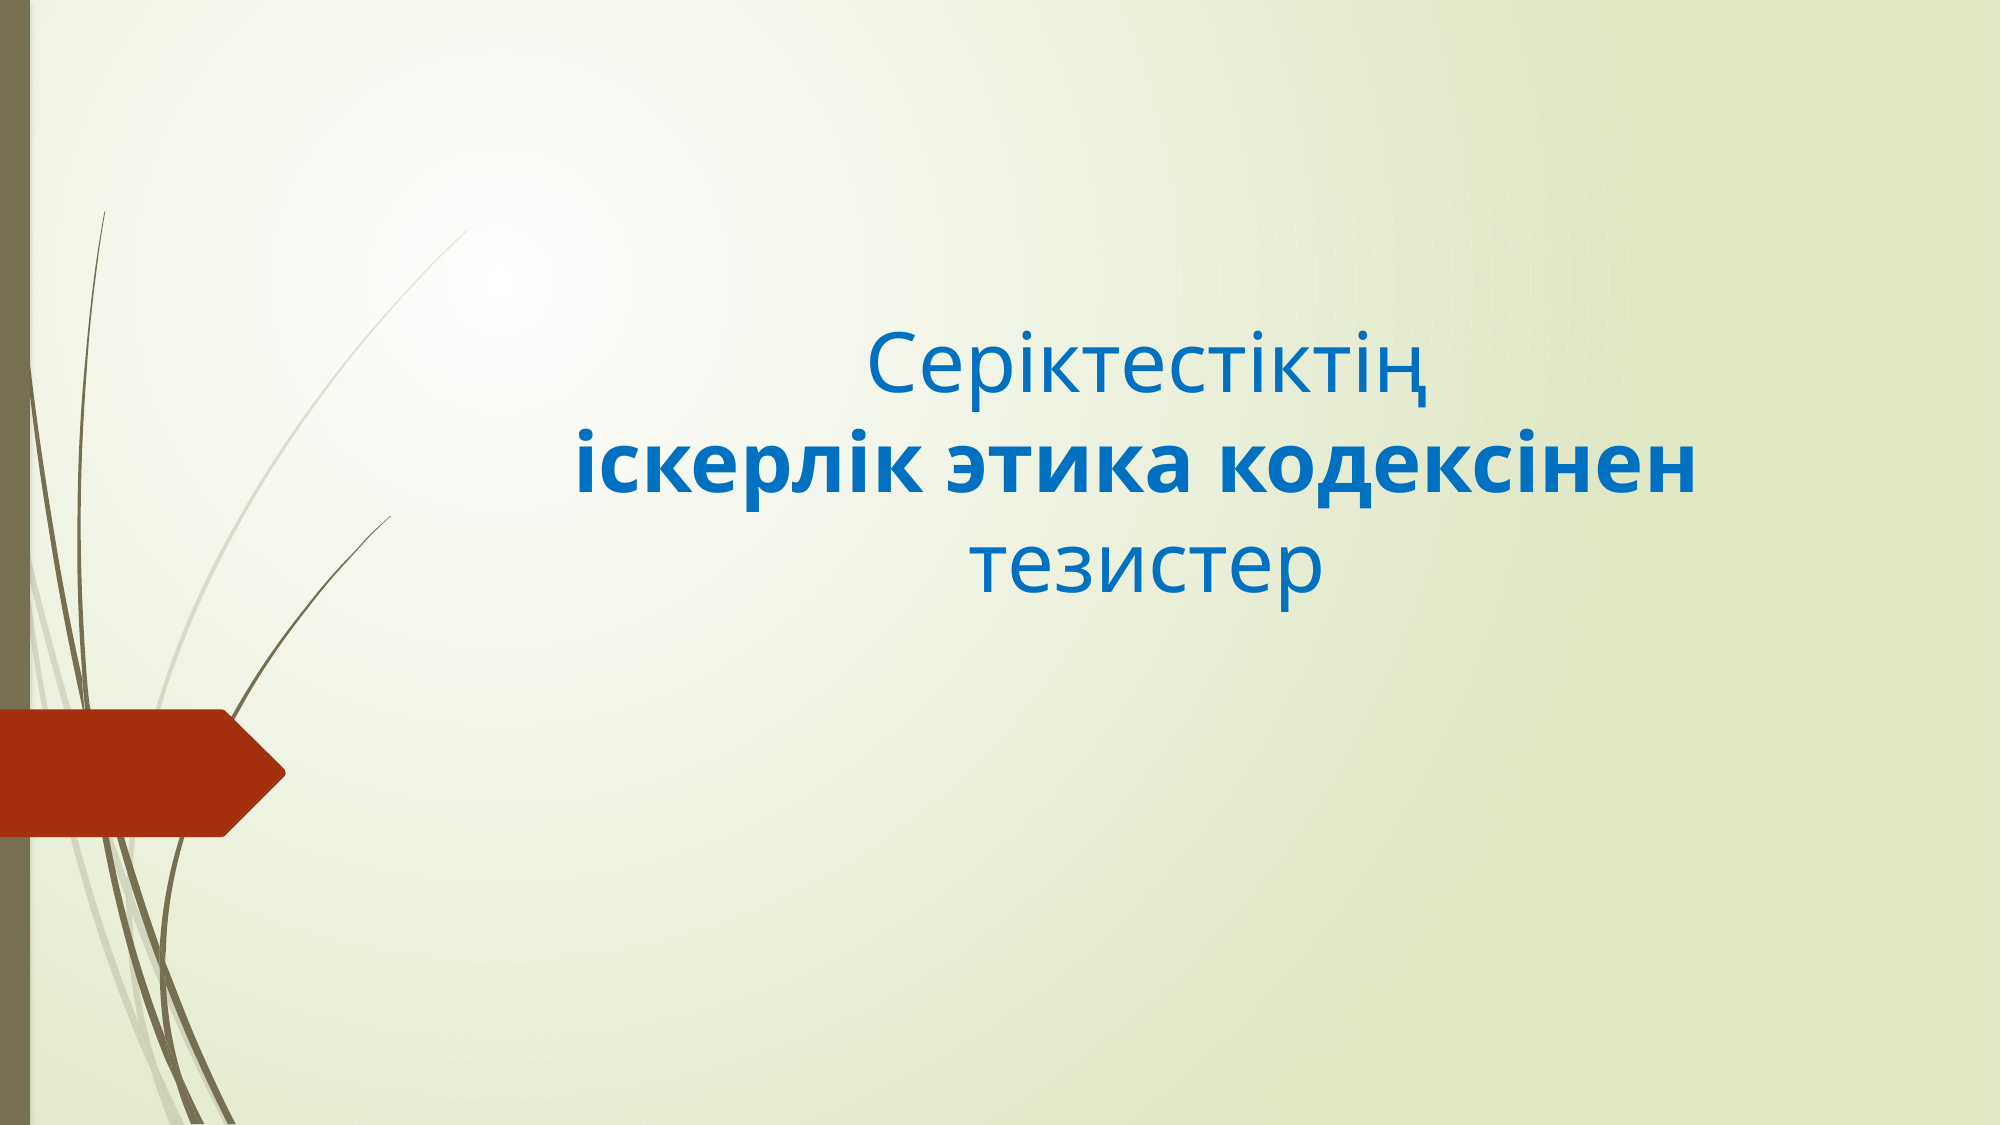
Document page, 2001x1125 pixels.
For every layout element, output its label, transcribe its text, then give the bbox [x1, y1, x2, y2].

title Серіктестіктің іскерлік этика кодексінен тезистер [416, 245, 1879, 618]
